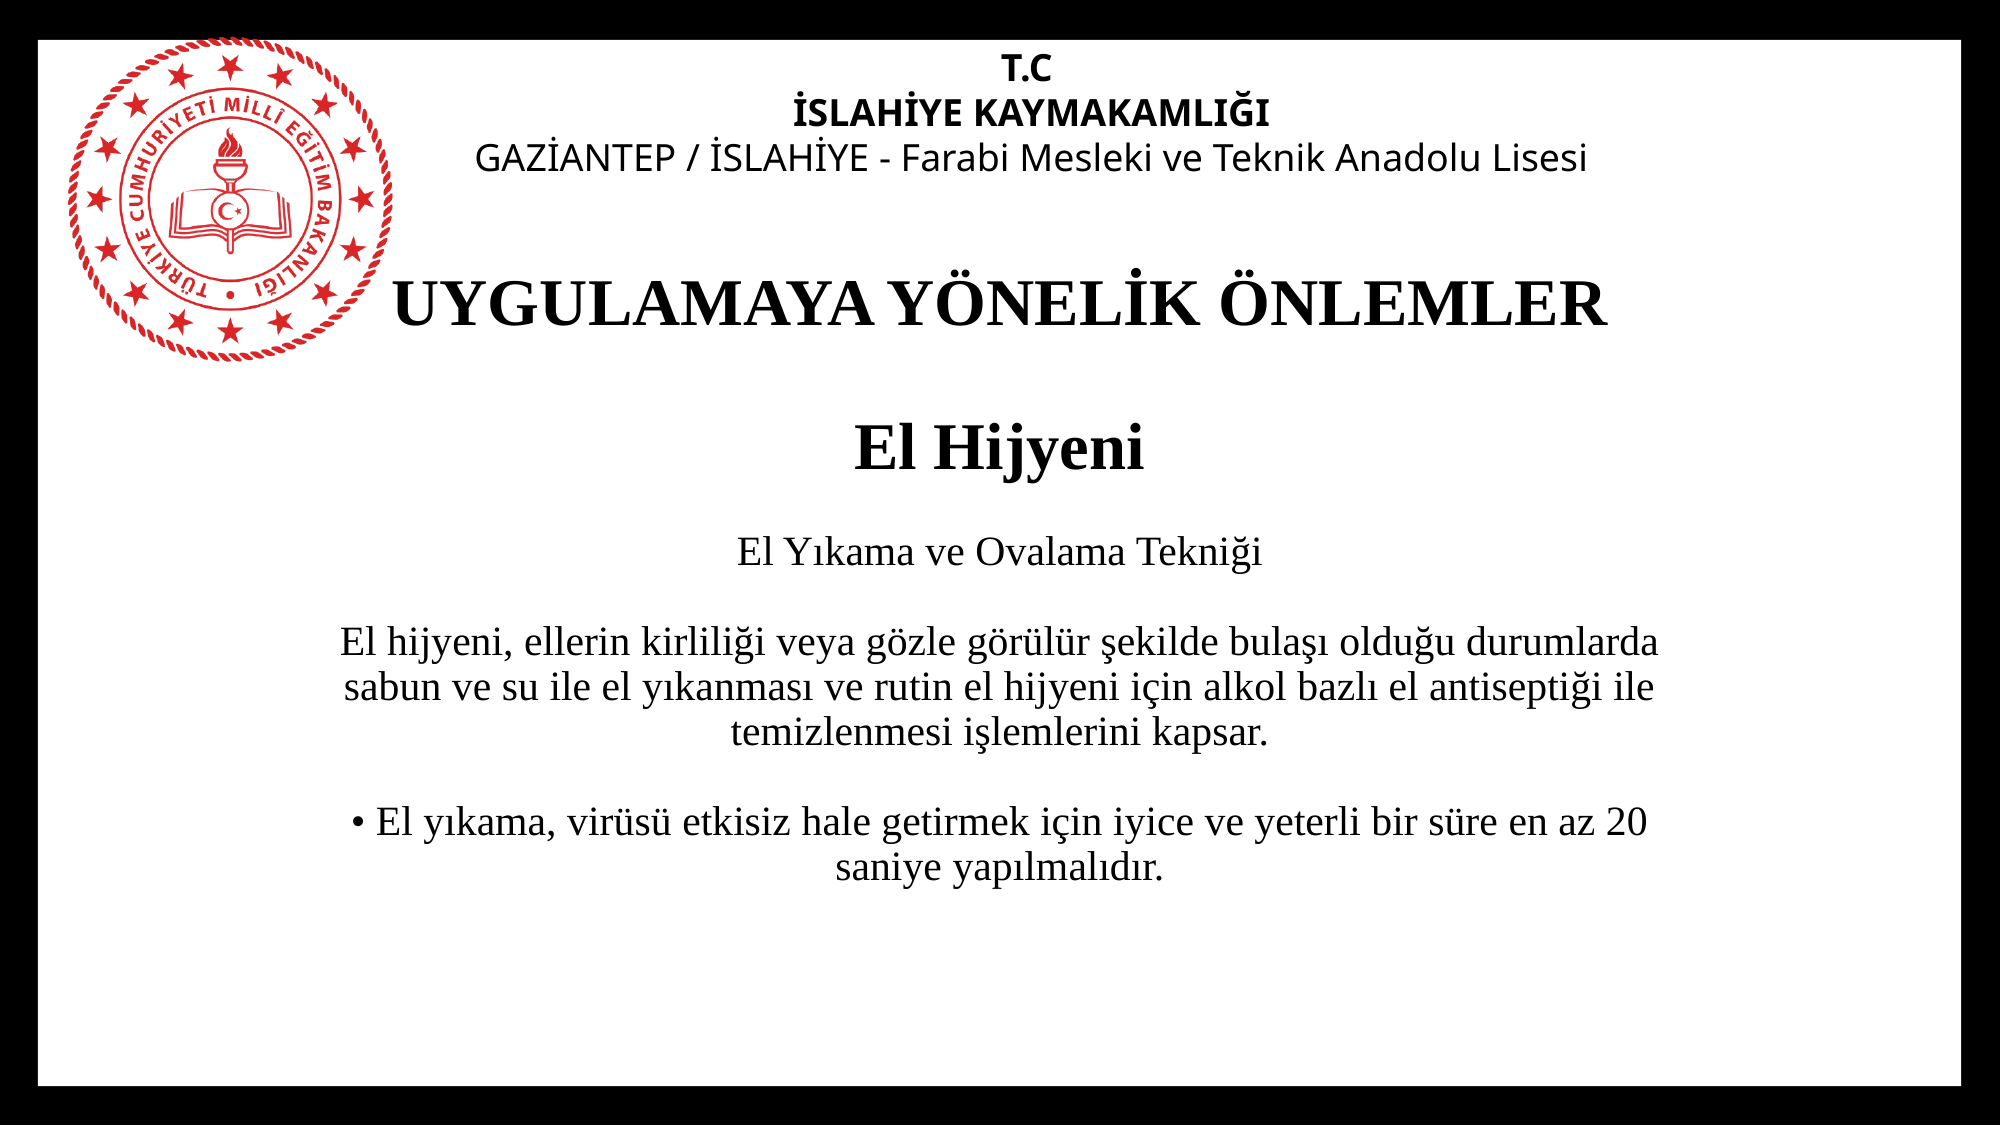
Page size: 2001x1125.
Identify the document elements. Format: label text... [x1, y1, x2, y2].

title UYGULAMAYA YÖNELİK ÖNLEMLER El Hijyeni El Yıkama ve Ovalama Tekniği El hijyeni, ellerin kirliliği veya gözle görülür şekilde bulaşı olduğu durumlarda sabun ve su ile el yıkanması ve rutin el hijyeni için alkol bazlı el antiseptiği ile temizlenmesi işlemlerini kapsar. • El yıkama, virüsü etkisiz hale getirmek için iyice ve yeterli bir süre en az 20 saniye yapılmalıdır. [137, 59, 1863, 1098]
text_box T.C İSLAHİYE KAYMAKAMLIĞI GAZİANTEP / İSLAHİYE - Farabi Mesleki ve Teknik Anadolu Lisesi [533, 36, 1757, 232]
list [0, 36, 532, 362]
